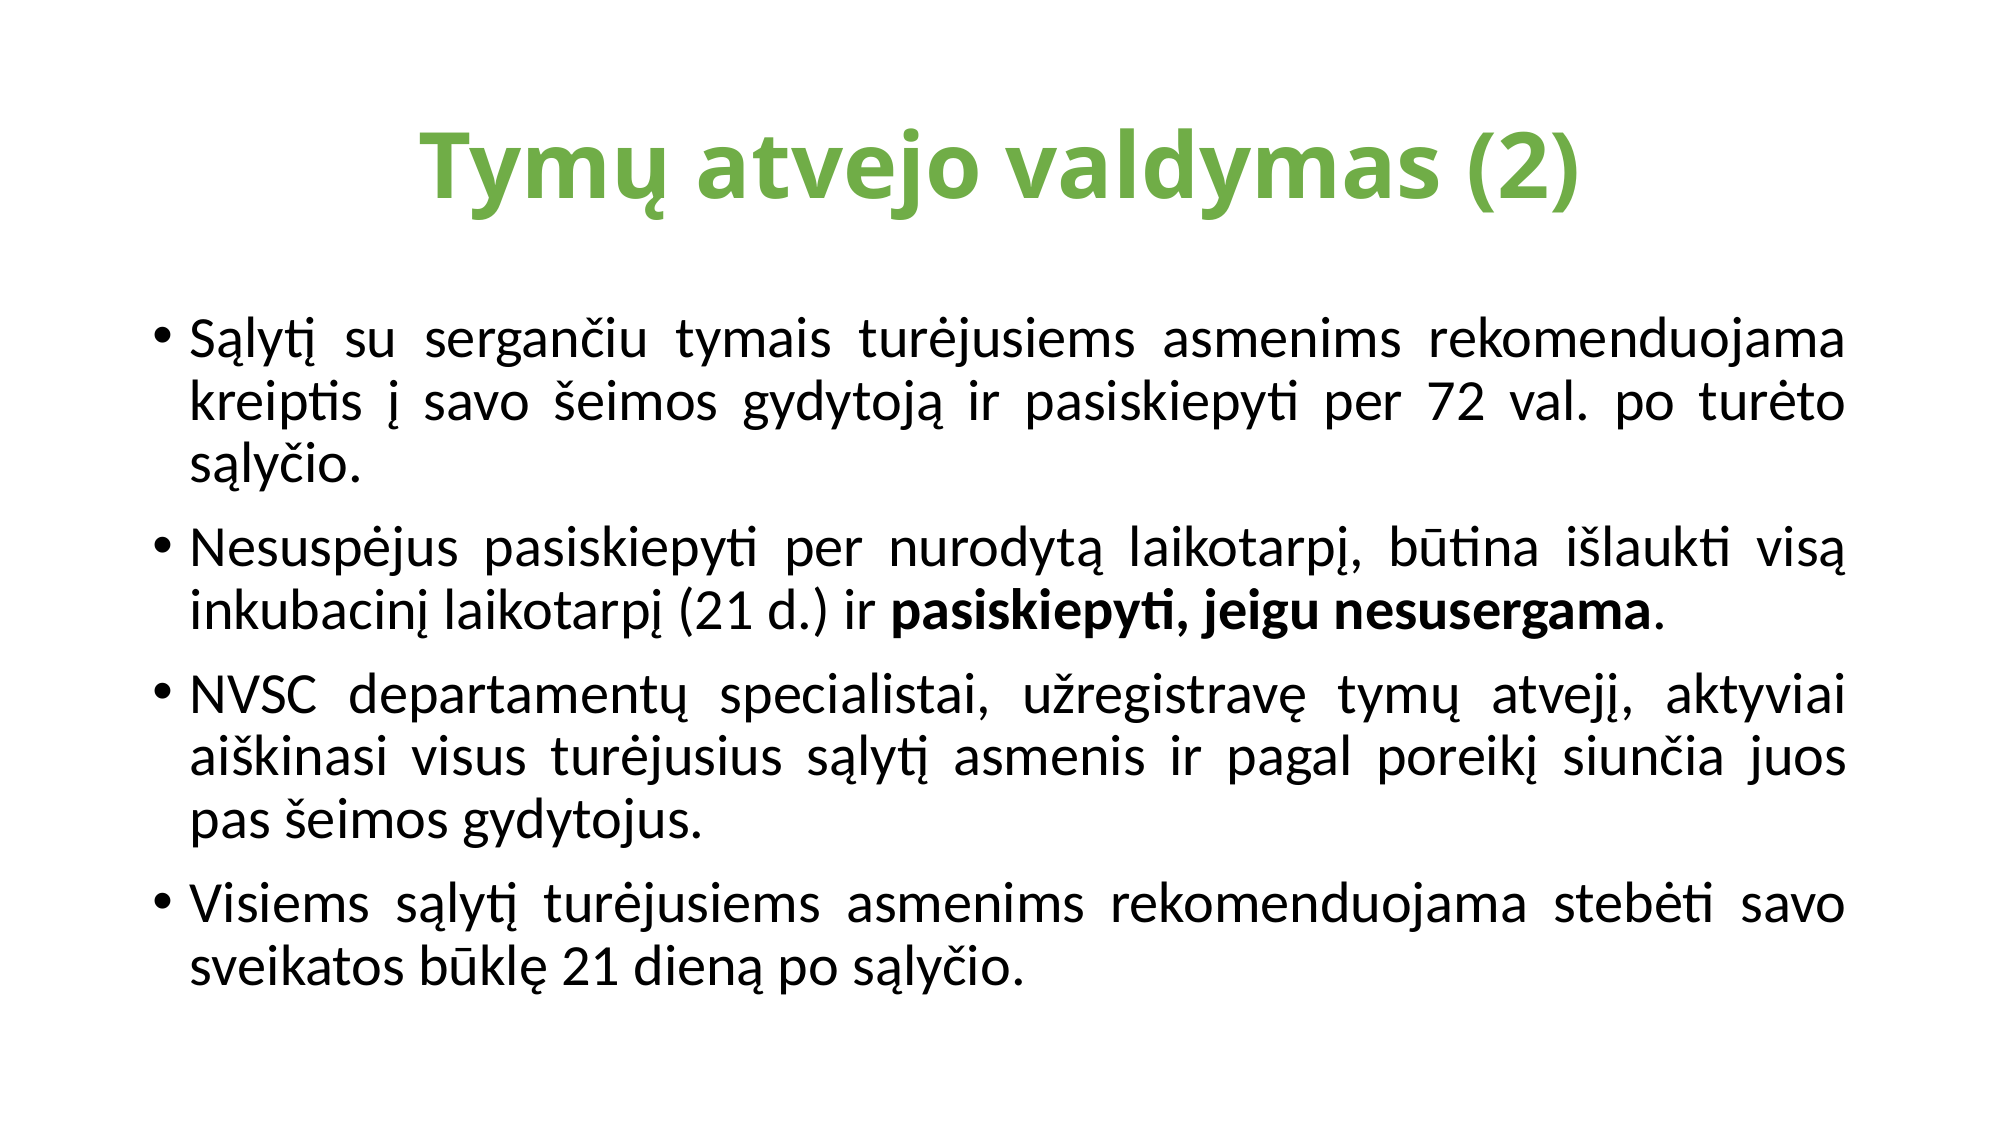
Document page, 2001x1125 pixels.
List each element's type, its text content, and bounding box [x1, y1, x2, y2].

list Sąlytį su sergančiu tymais turėjusiems asmenims rekomenduojama kreiptis į savo šeimos gydytoją ir pasiskiepyti per 72 val. po turėto sąlyčio. Nesuspėjus pasiskiepyti per nurodytą laikotarpį, būtina išlaukti visą inkubacinį laikotarpį (21 d.) ir pasiskiepyti, jeigu nesusergama. NVSC departamentų specialistai, užregistravę tymų atvejį, aktyviai aiškinasi visus turėjusius sąlytį asmenis ir pagal poreikį siunčia juos pas šeimos gydytojus. Visiems sąlytį turėjusiems asmenims rekomenduojama stebėti savo sveikatos būklę 21 dieną po sąlyčio. [137, 299, 1863, 1014]
title Tymų atvejo valdymas (2) [137, 59, 1863, 278]
